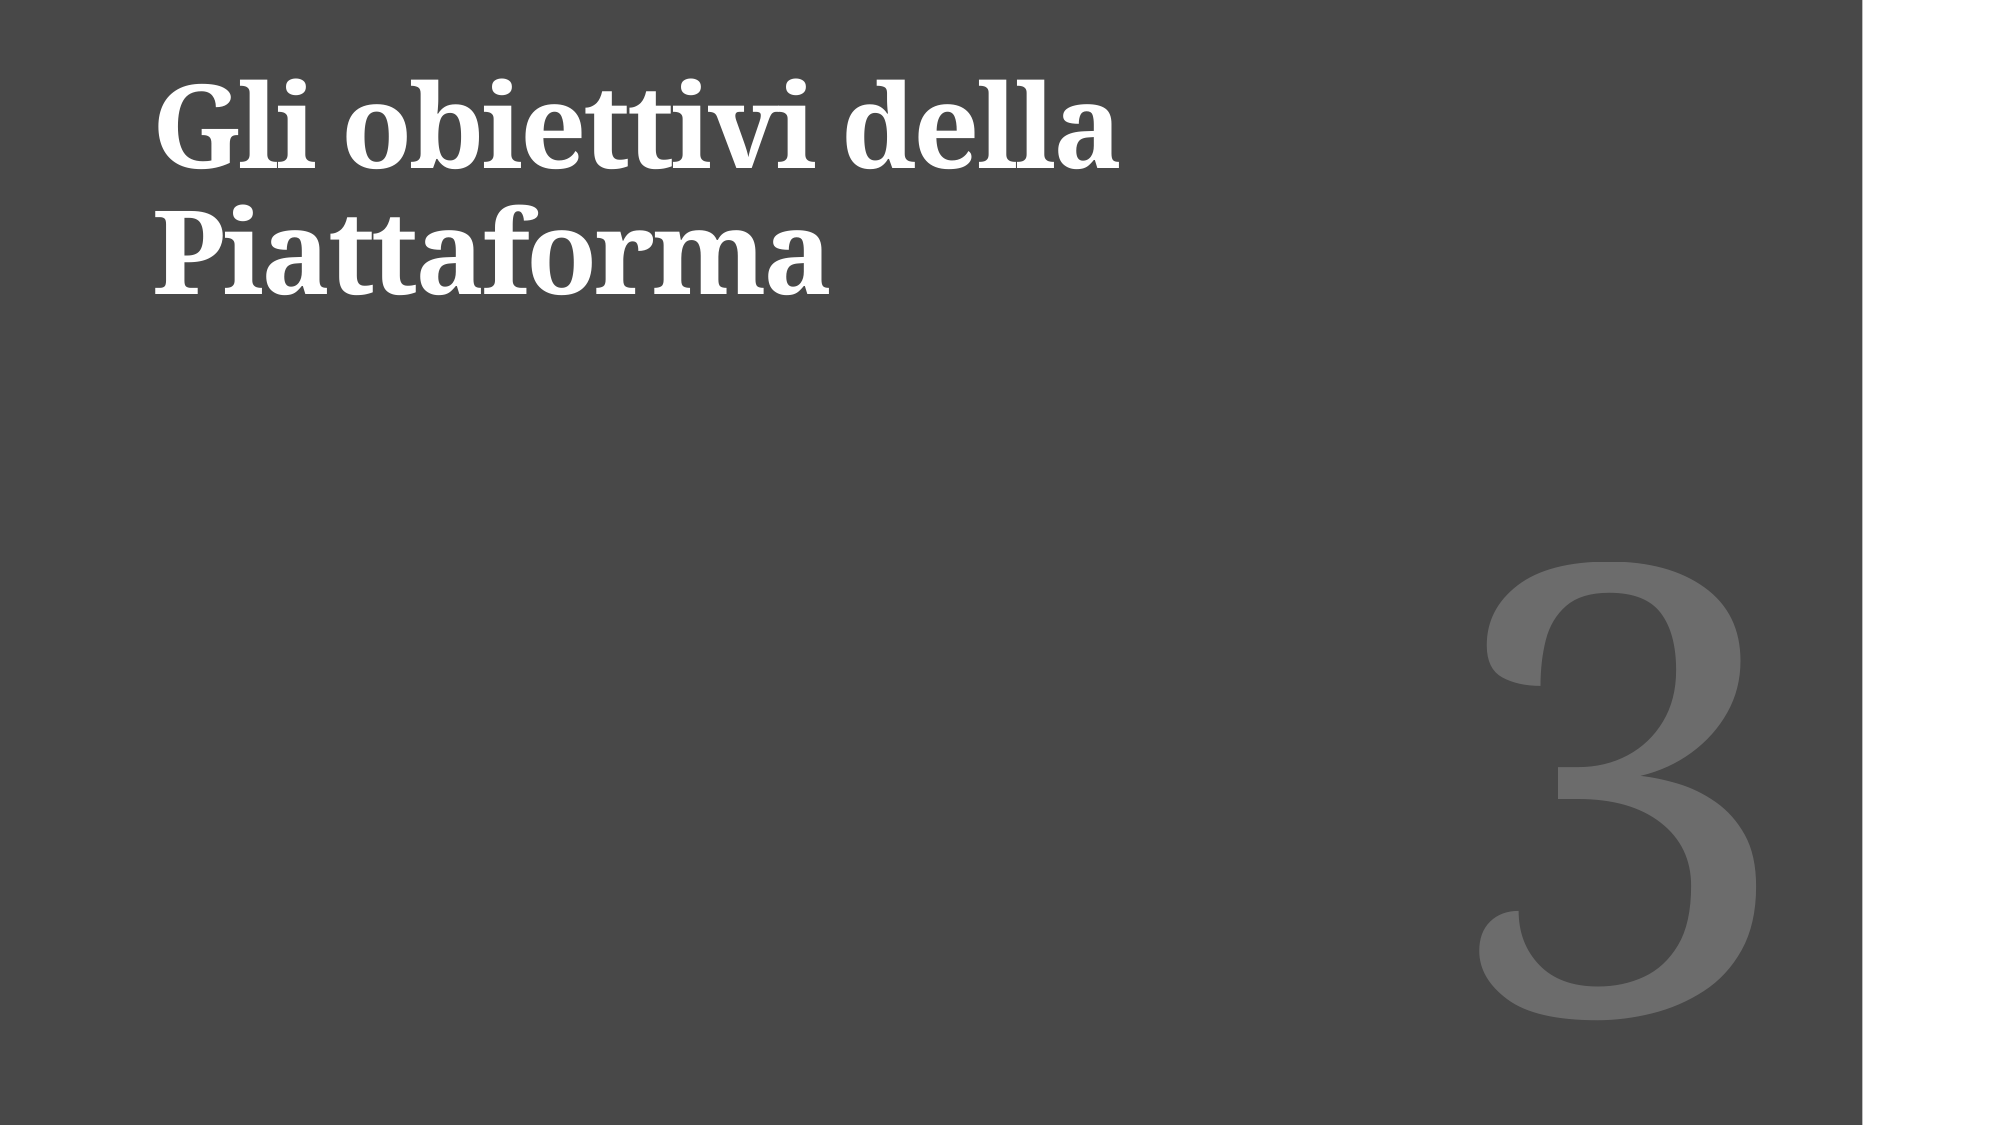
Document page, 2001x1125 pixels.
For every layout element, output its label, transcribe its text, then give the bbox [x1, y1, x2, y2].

title Gli obiettivi della Piattaforma [137, 59, 1666, 329]
list 3 [1399, 637, 1808, 1125]
